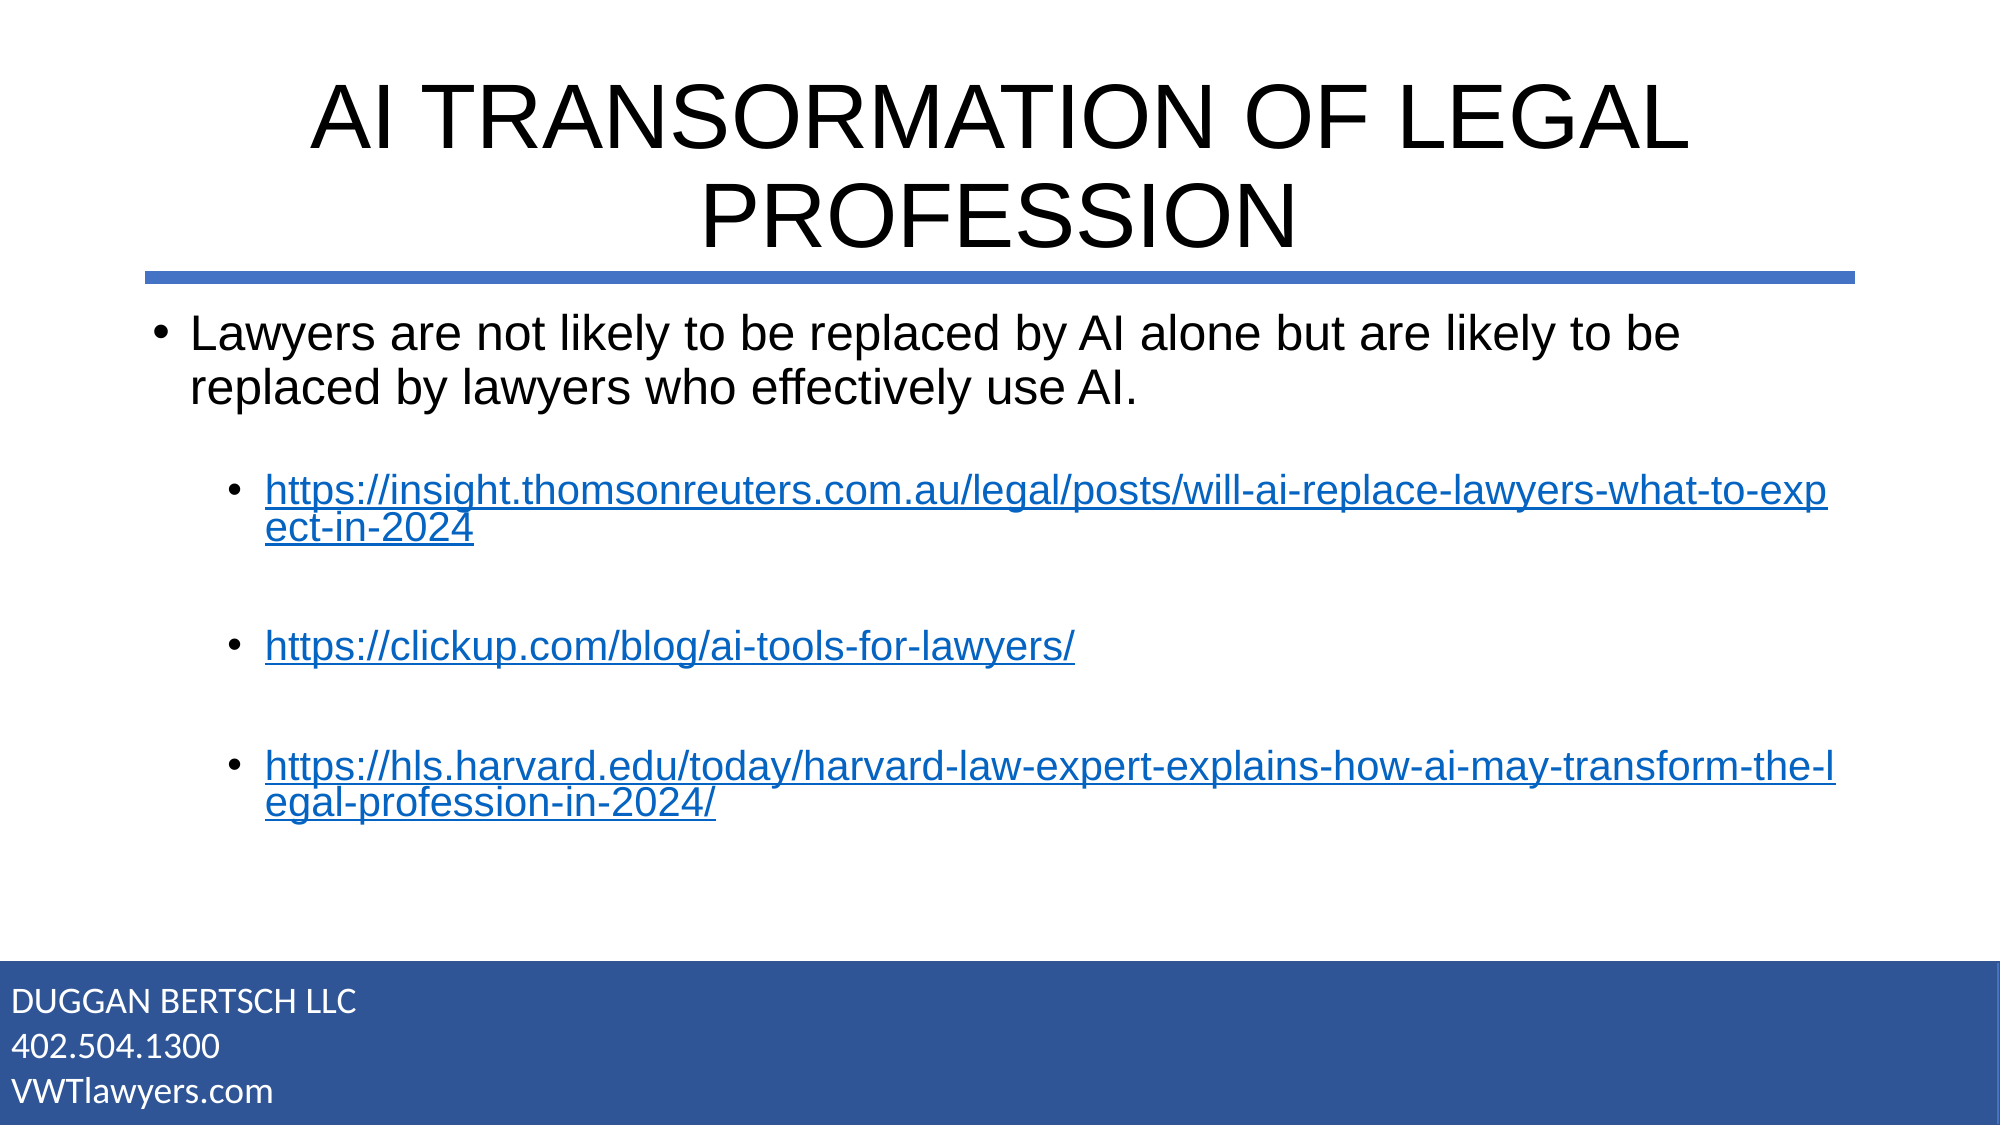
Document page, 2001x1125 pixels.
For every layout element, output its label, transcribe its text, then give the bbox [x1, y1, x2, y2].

list Lawyers are not likely to be replaced by AI alone but are likely to be replaced by lawyers who effectively use AI. https://insight.thomsonreuters.com.au/legal/posts/will-ai-replace-lawyers-what-to-expect-in-2024 https://clickup.com/blog/ai-tools-for-lawyers/ https://hls.harvard.edu/today/harvard-law-expert-explains-how-ai-may-transform-the-legal-profession-in-2024/ [137, 299, 1855, 945]
text_box DUGGAN BERTSCH LLC 402.504.1300 VWTlawyers.com [0, 961, 1997, 1125]
title AI TRANSORMATION OF LEGAL PROFESSION [137, 59, 1863, 278]
